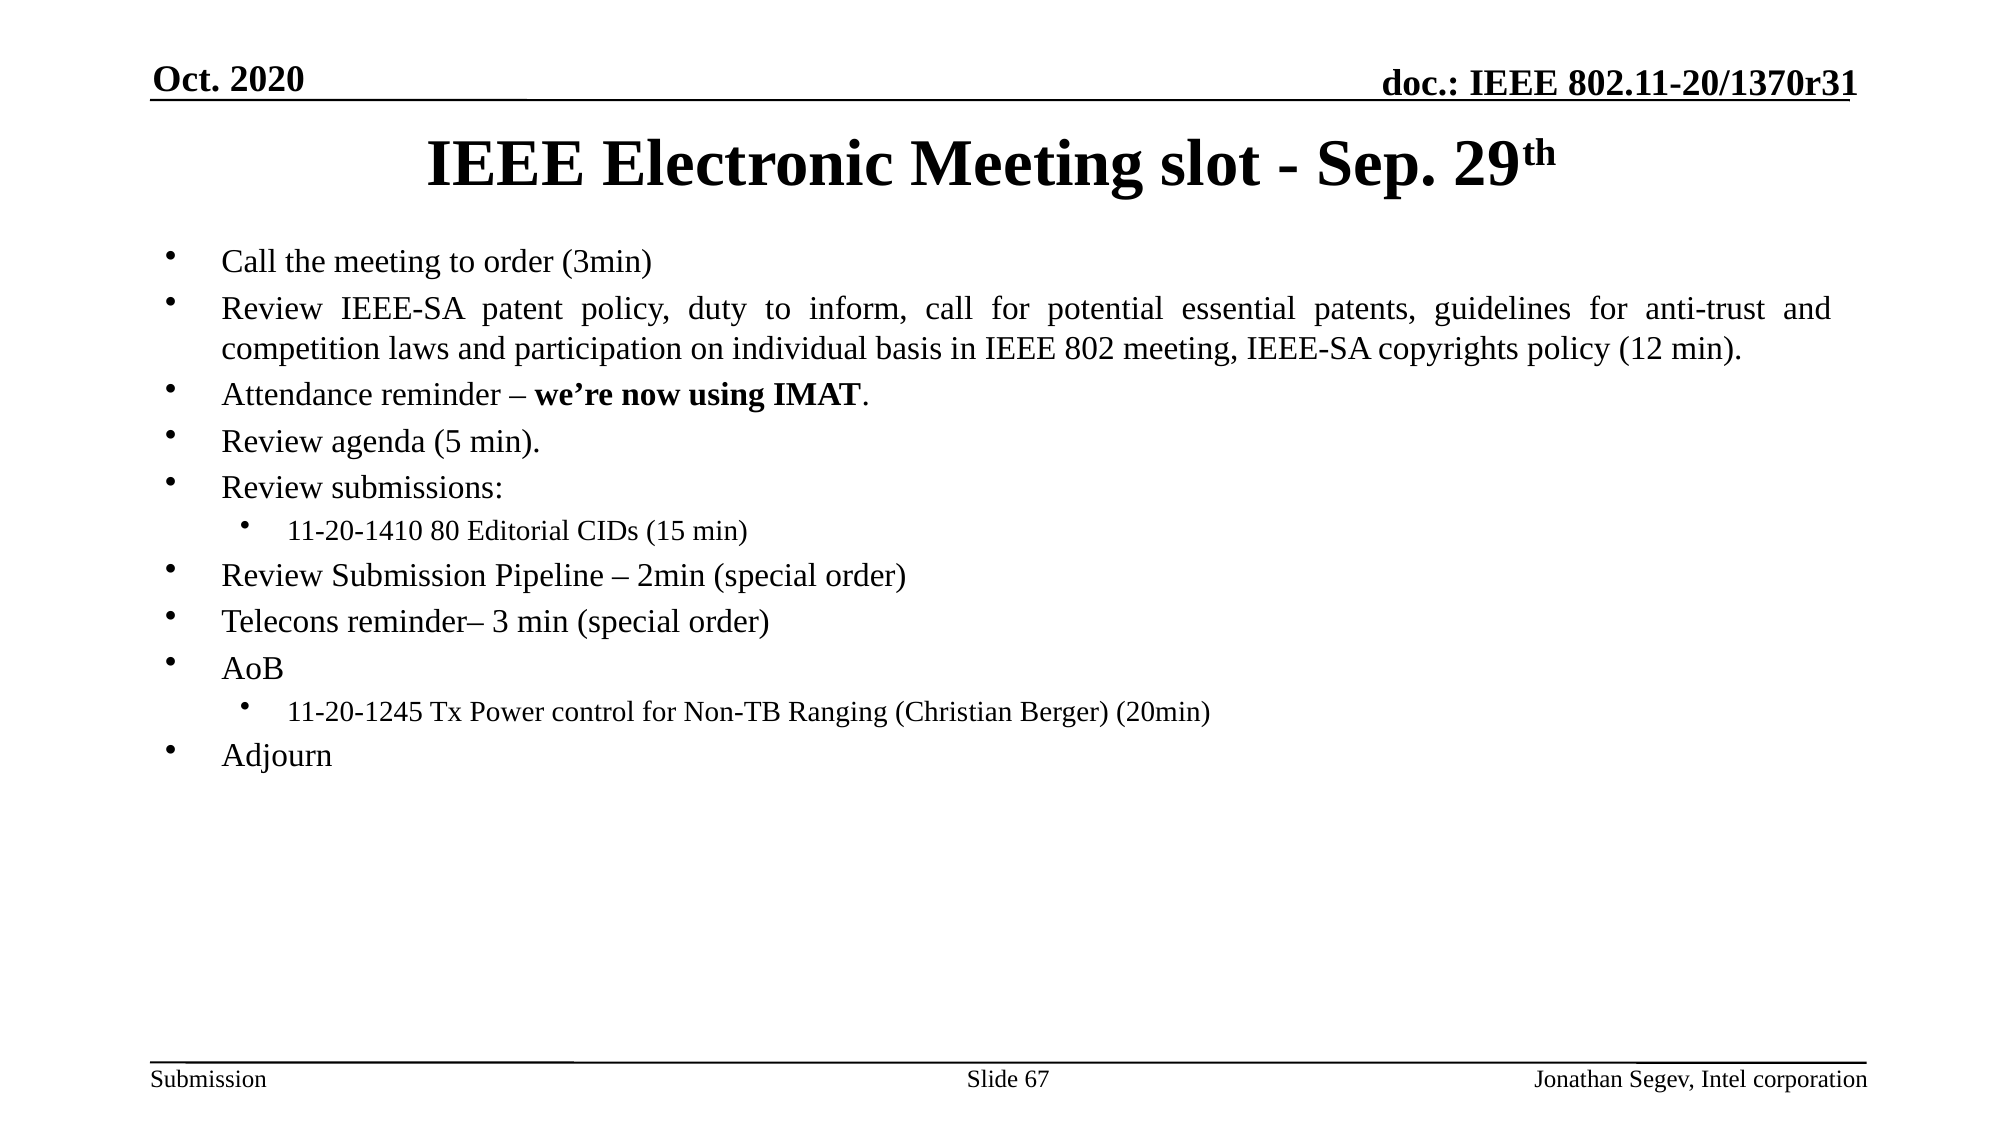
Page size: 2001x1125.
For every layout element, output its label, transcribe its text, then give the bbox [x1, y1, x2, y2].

footer Jonathan Segev, Intel corporation [1171, 1061, 1869, 1093]
slide_number Slide 67 [950, 1061, 1067, 1123]
list Call the meeting to order (3min) Review IEEE-SA patent policy, duty to inform, call for potential essential patents, guidelines for anti-trust and competition laws and participation on individual basis in IEEE 802 meeting, IEEE-SA copyrights policy (12 min). Attendance reminder – we’re now using IMAT. Review agenda (5 min). Review submissions: 11-20-1410 80 Editorial CIDs (15 min) Review Submission Pipeline – 2min (special order) Telecons reminder– 3 min (special order) AoB 11-20-1245 Tx Power control for Non-TB Ranging (Christian Berger) (20min) Adjourn [149, 231, 1850, 1000]
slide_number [152, 54, 563, 100]
title IEEE Electronic Meeting slot - Sep. 29th [149, 112, 1850, 205]
